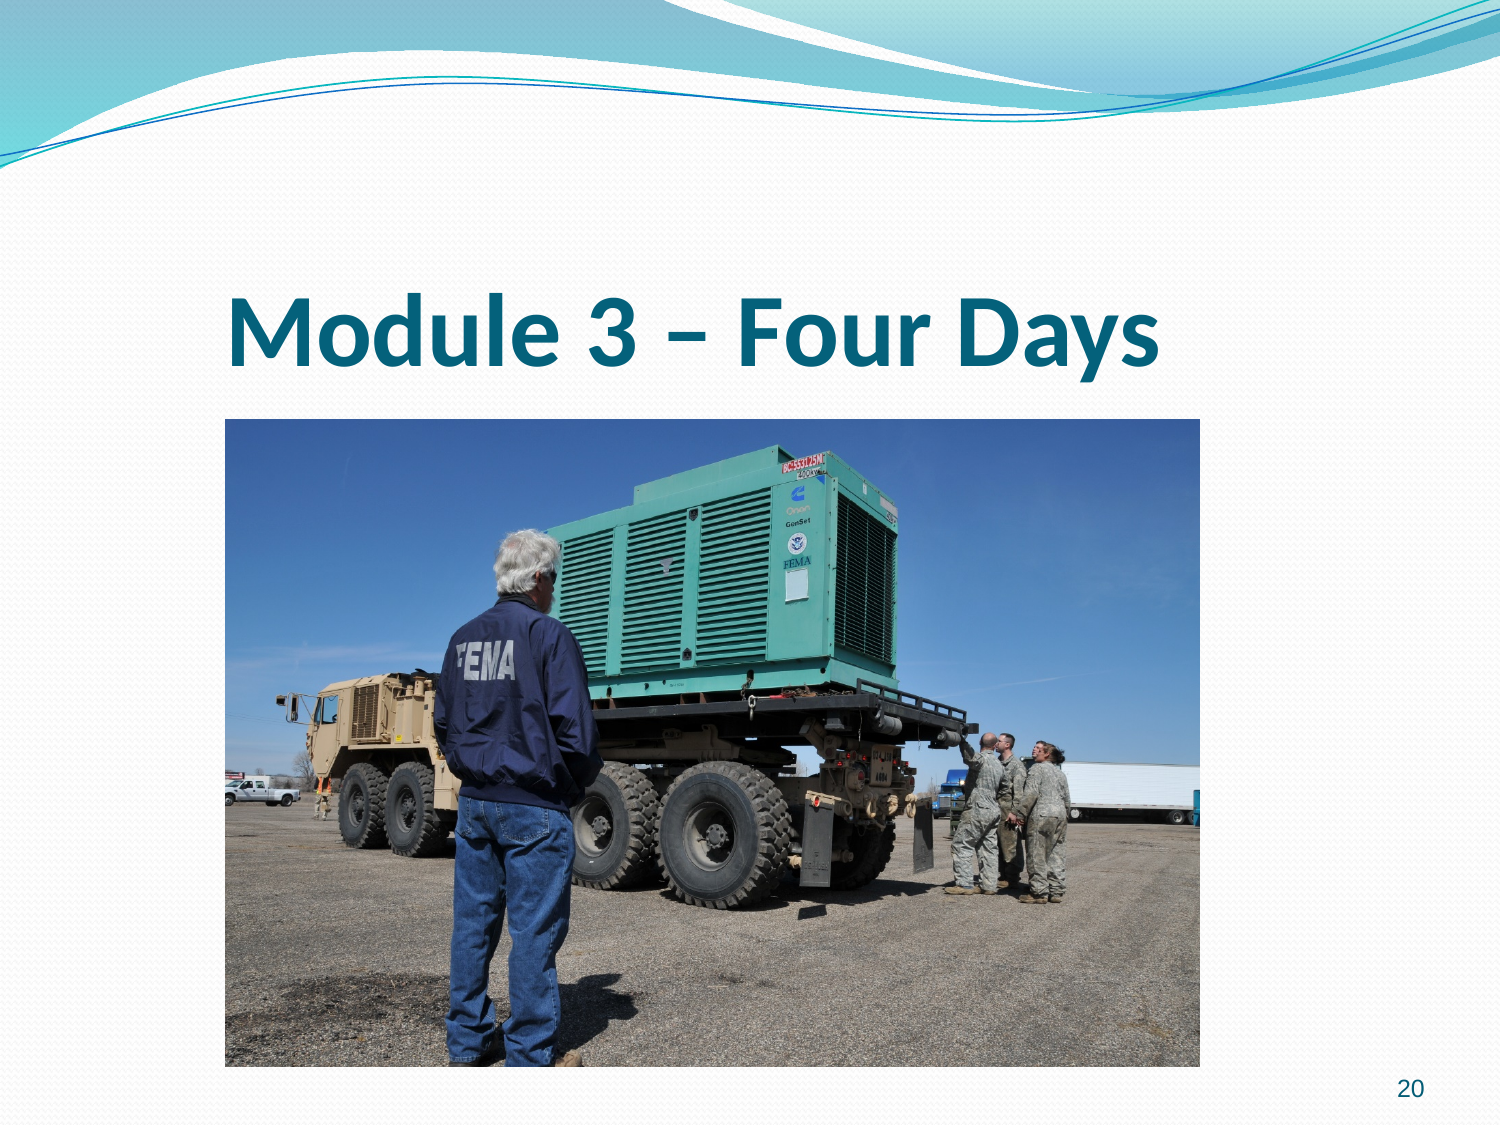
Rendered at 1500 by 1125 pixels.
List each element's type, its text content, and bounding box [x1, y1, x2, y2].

title Module 3 – Four Days [225, 200, 1500, 388]
slide_number 20 [1299, 1042, 1425, 1103]
picture [224, 418, 1201, 1067]
